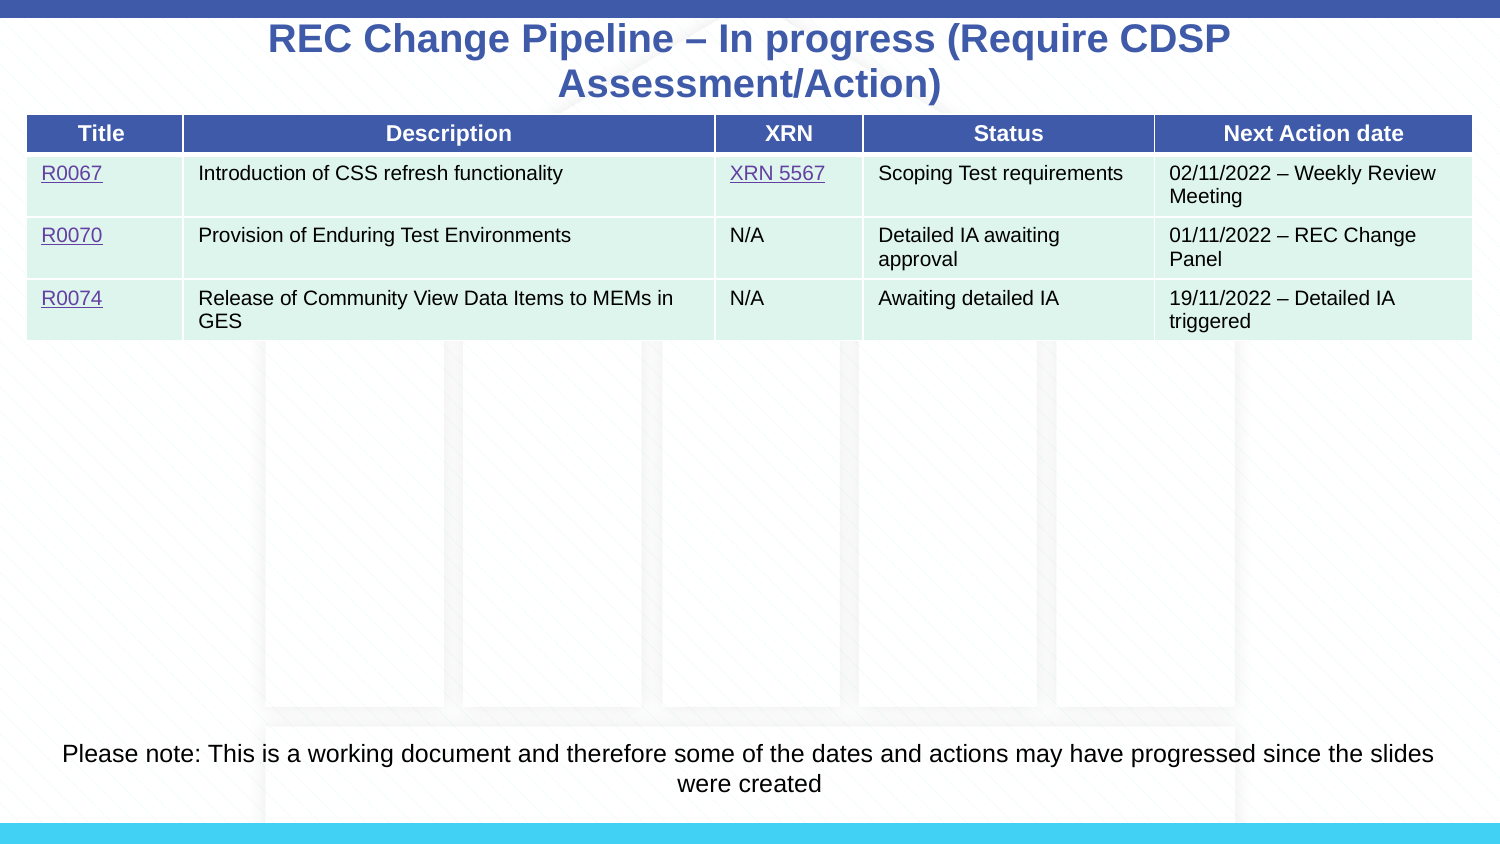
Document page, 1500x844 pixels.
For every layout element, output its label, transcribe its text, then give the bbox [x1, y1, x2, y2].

table_cell Provision of Enduring Test Environments [184, 218, 714, 278]
table_cell R0074 [27, 280, 182, 340]
table_cell Awaiting detailed IA [864, 280, 1154, 340]
table_cell N/A [716, 218, 862, 278]
text_box Please note: This is a working document and therefore some of the dates and actions may have progressed since the slides were created [26, 729, 1474, 805]
table_cell 02/11/2022 – Weekly Review Meeting [1155, 157, 1472, 216]
table_cell 01/11/2022 – REC Change Panel [1155, 218, 1472, 278]
table_cell Detailed IA awaiting approval [864, 218, 1154, 278]
table_header XRN [716, 115, 862, 152]
table_header Description [184, 115, 714, 152]
table_header Next Action date [1155, 115, 1472, 152]
table_cell XRN 5567 [716, 157, 862, 216]
table_header Title [27, 115, 182, 152]
table_cell R0067 [27, 157, 182, 216]
table_cell Release of Community View Data Items to MEMs in GES [184, 280, 714, 340]
table_cell Introduction of CSS refresh functionality [184, 157, 714, 216]
title REC Change Pipeline – In progress (Require CDSP Assessment/Action) [69, 9, 1431, 113]
table_cell R0070 [27, 218, 182, 278]
picture [0, 0, 1500, 844]
table_cell N/A [716, 280, 862, 340]
table_cell Scoping Test requirements [864, 157, 1154, 216]
table_cell 19/11/2022 – Detailed IA triggered [1155, 280, 1472, 340]
table_header Status [864, 115, 1154, 152]
